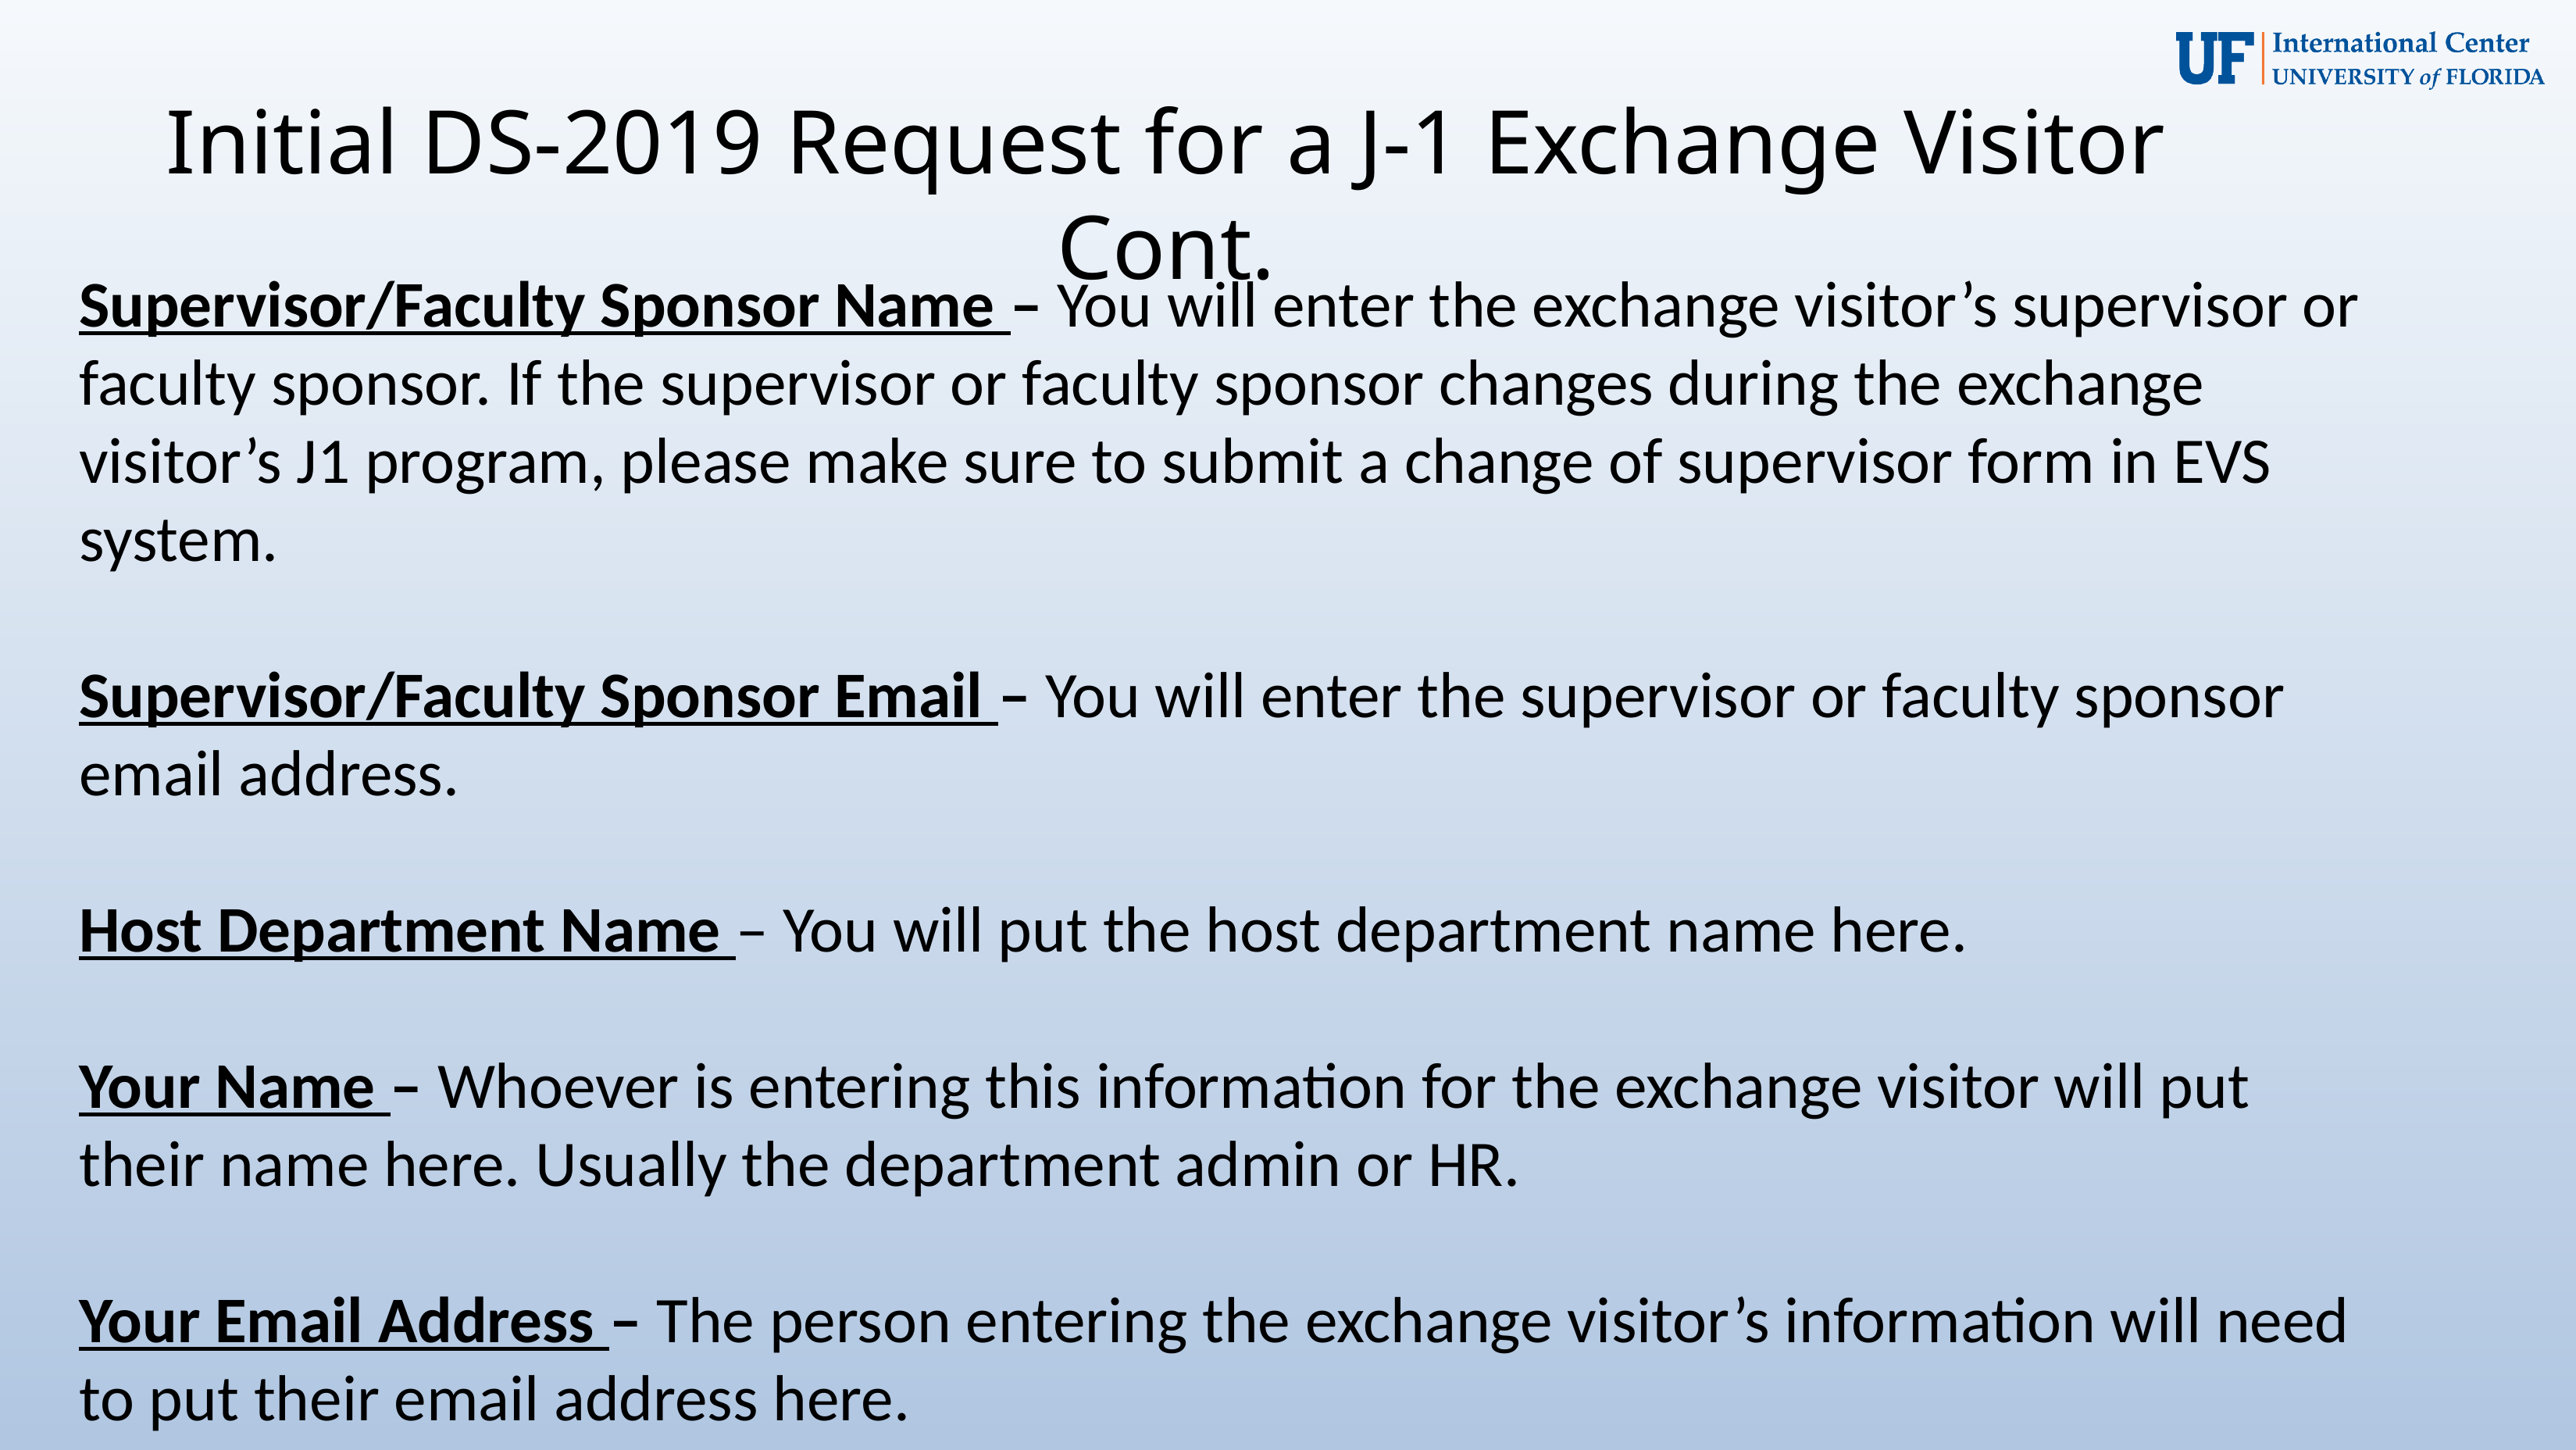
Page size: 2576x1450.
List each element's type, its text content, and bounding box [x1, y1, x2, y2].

title Initial DS-2019 Request for a J-1 Exchange Visitor Cont. [62, 86, 2270, 193]
text_box Supervisor/Faculty Sponsor Name – You will enter the exchange visitor’s supervisor or faculty sponsor. If the supervisor or faculty sponsor changes during the exchange visitor’s J1 program, please make sure to submit a change of supervisor form in EVS system. Supervisor/Faculty Sponsor Email – You will enter the supervisor or faculty sponsor email address. Host Department Name – You will put the host department name here. Your Name – Whoever is entering this information for the exchange visitor will put their name here. Usually the department admin or HR. Your Email Address – The person entering the exchange visitor’s information will need to put their email address here. [67, 255, 2401, 1450]
picture [2176, 30, 2545, 91]
